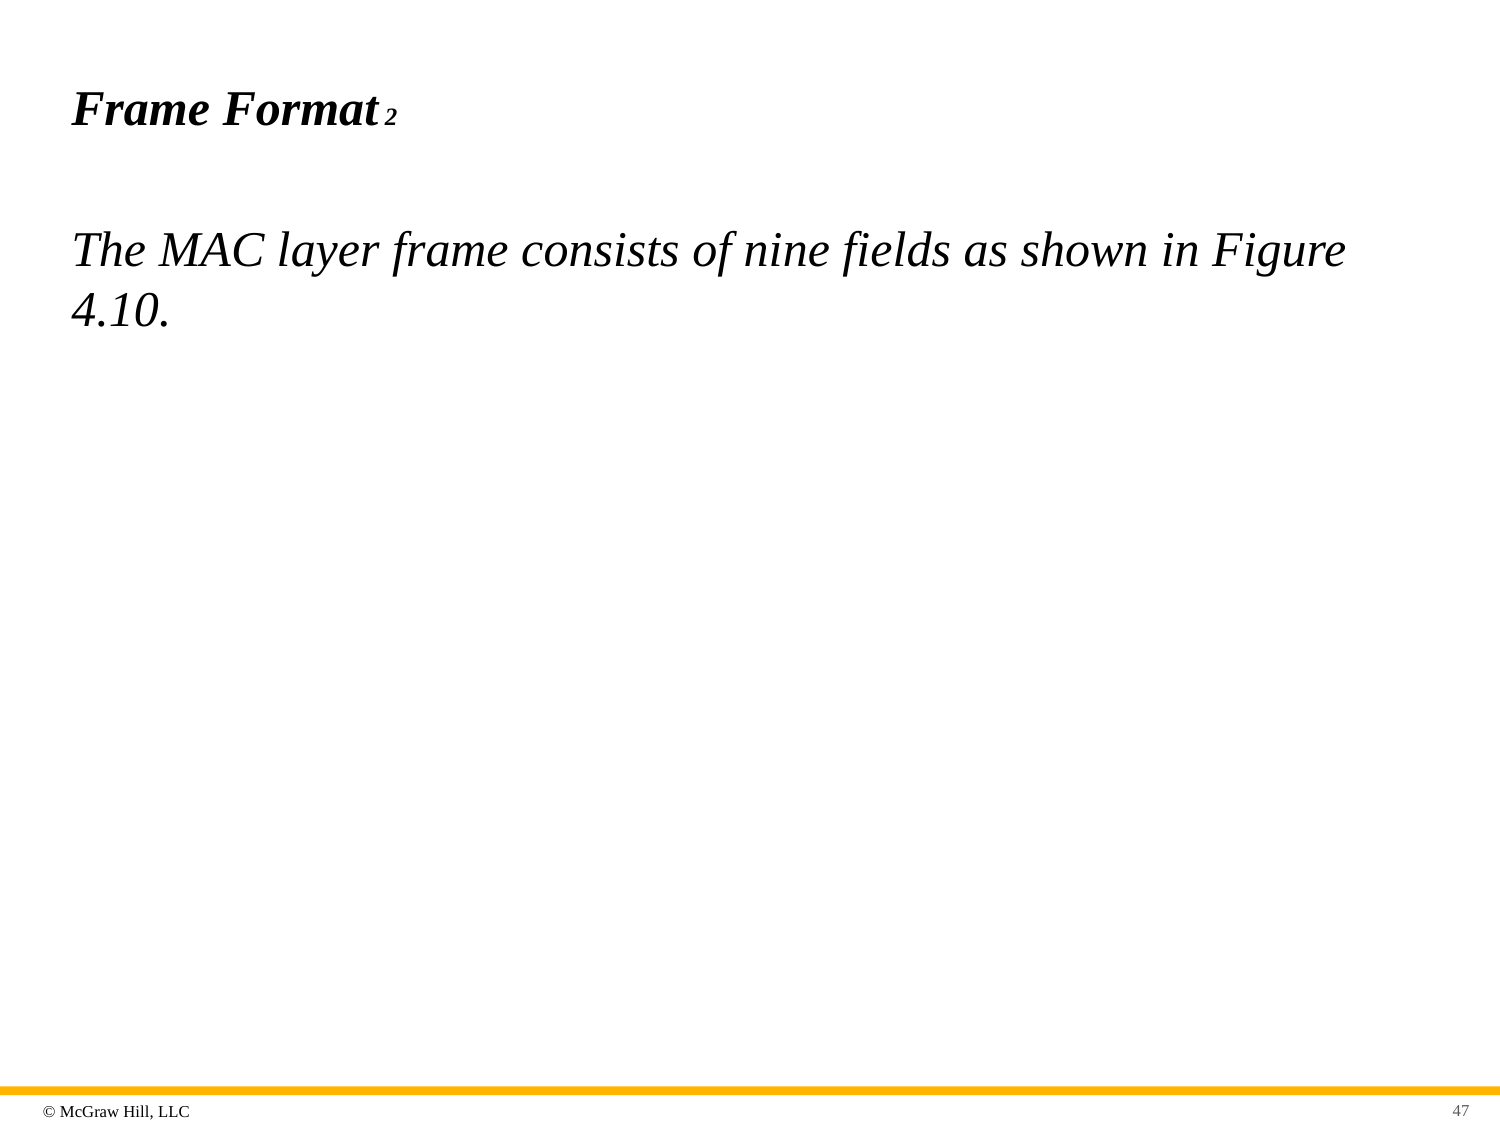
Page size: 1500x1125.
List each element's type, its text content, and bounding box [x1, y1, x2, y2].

title Frame Format 2 [56, 50, 1444, 162]
list The MAC layer frame consists of nine fields as shown in Figure 4.10. [56, 209, 1444, 1026]
slide_number 47 [1418, 1096, 1477, 1123]
